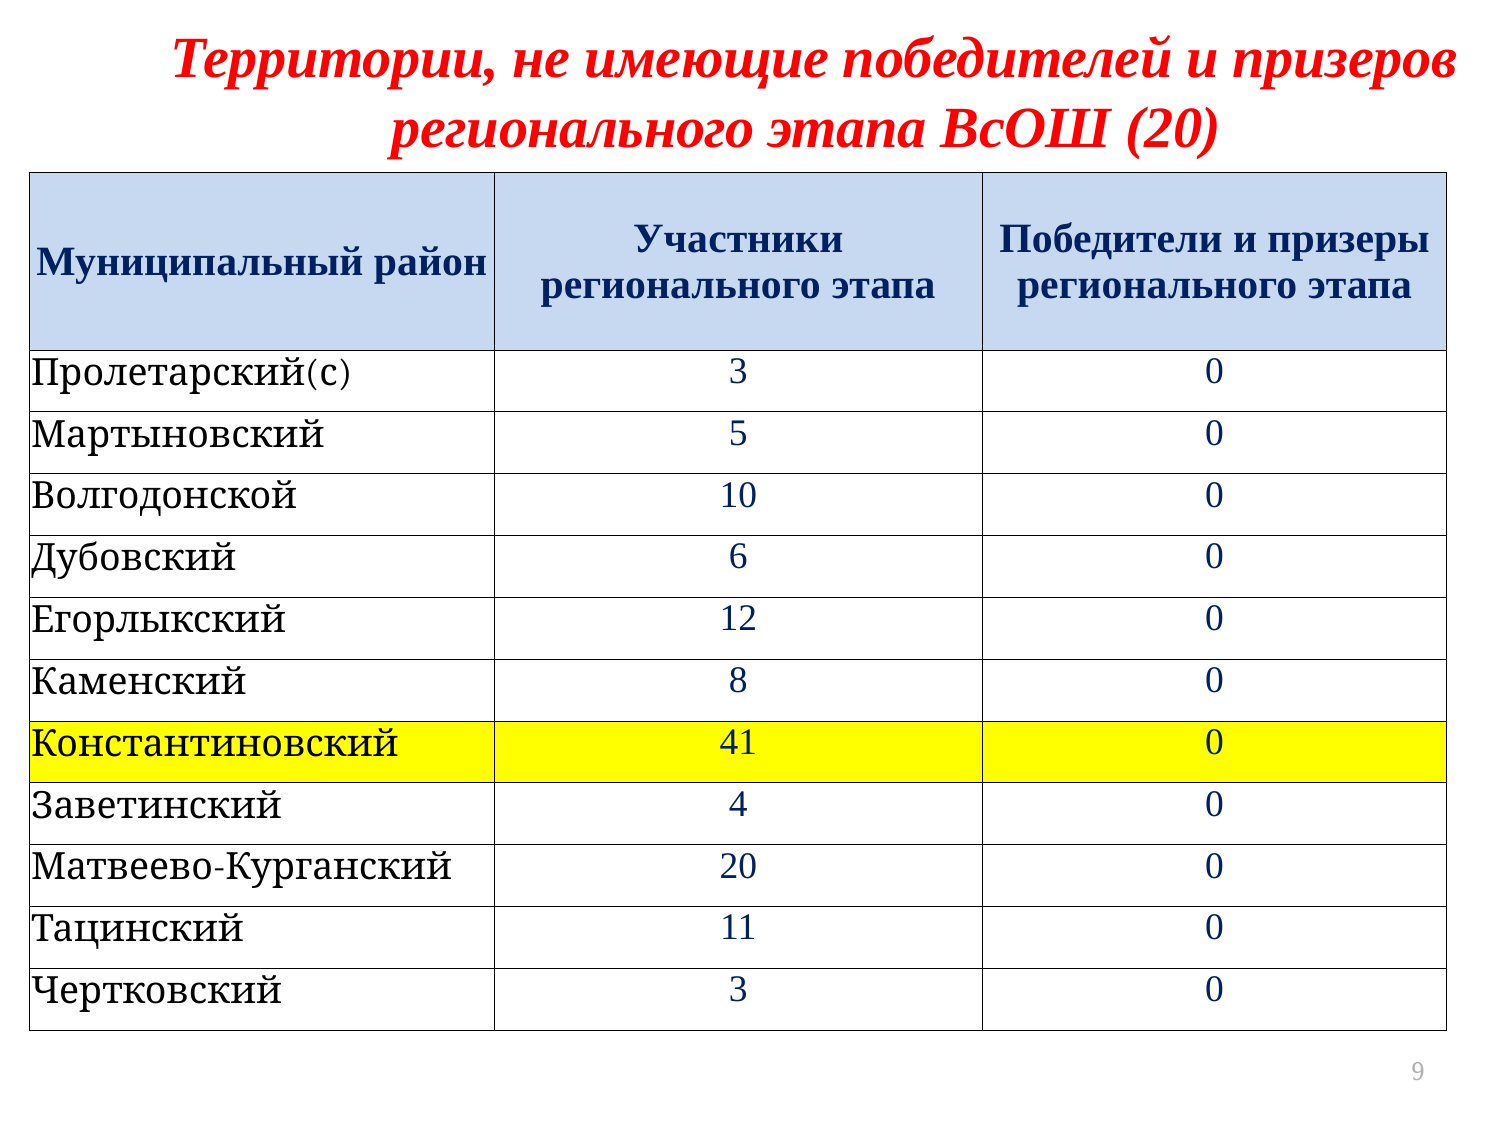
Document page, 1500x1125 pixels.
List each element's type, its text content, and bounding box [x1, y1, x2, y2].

text_box Территории, не имеющие победителей и призеров регионального этапа ВсОШ (20) [125, 18, 1500, 159]
table_cell 0 [983, 351, 1446, 411]
table_cell 0 [983, 660, 1446, 721]
table_cell 8 [495, 660, 982, 721]
table_cell 0 [983, 969, 1446, 1030]
table_cell Егорлыкский [30, 598, 494, 659]
table_cell Тацинский [30, 907, 494, 968]
table_cell 5 [495, 412, 982, 473]
table_cell Заветинский [30, 783, 494, 844]
table_header Муниципальный район [30, 173, 494, 350]
table_cell 20 [495, 845, 982, 906]
table_cell Константиновский [30, 722, 494, 782]
table_header Победители и призеры регионального этапа [983, 173, 1446, 350]
table_cell Пролетарский(с) [30, 351, 494, 411]
table_cell 3 [495, 351, 982, 411]
table_cell 0 [983, 412, 1446, 473]
table_cell 6 [495, 536, 982, 597]
table_cell Матвеево-Курганский [30, 845, 494, 906]
table_cell Дубовский [30, 536, 494, 597]
table_header Участники регионального этапа [495, 173, 982, 350]
table_cell 41 [495, 722, 982, 782]
table_cell 0 [983, 536, 1446, 597]
table_cell 3 [495, 969, 982, 1030]
table_cell 0 [983, 907, 1446, 968]
table_cell Мартыновский [30, 412, 494, 473]
table_cell Чертковский [30, 969, 494, 1030]
table_cell 10 [495, 474, 982, 535]
table_cell 0 [983, 722, 1446, 782]
table_cell 0 [983, 474, 1446, 535]
table_cell 0 [983, 845, 1446, 906]
table_cell 4 [495, 783, 982, 844]
slide_number 9 [1074, 1042, 1425, 1103]
table_cell 0 [983, 598, 1446, 659]
table_cell 11 [495, 907, 982, 968]
table_cell 0 [983, 783, 1446, 844]
table_cell 12 [495, 598, 982, 659]
table_cell Волгодонской [30, 474, 494, 535]
table_cell Каменский [30, 660, 494, 721]
